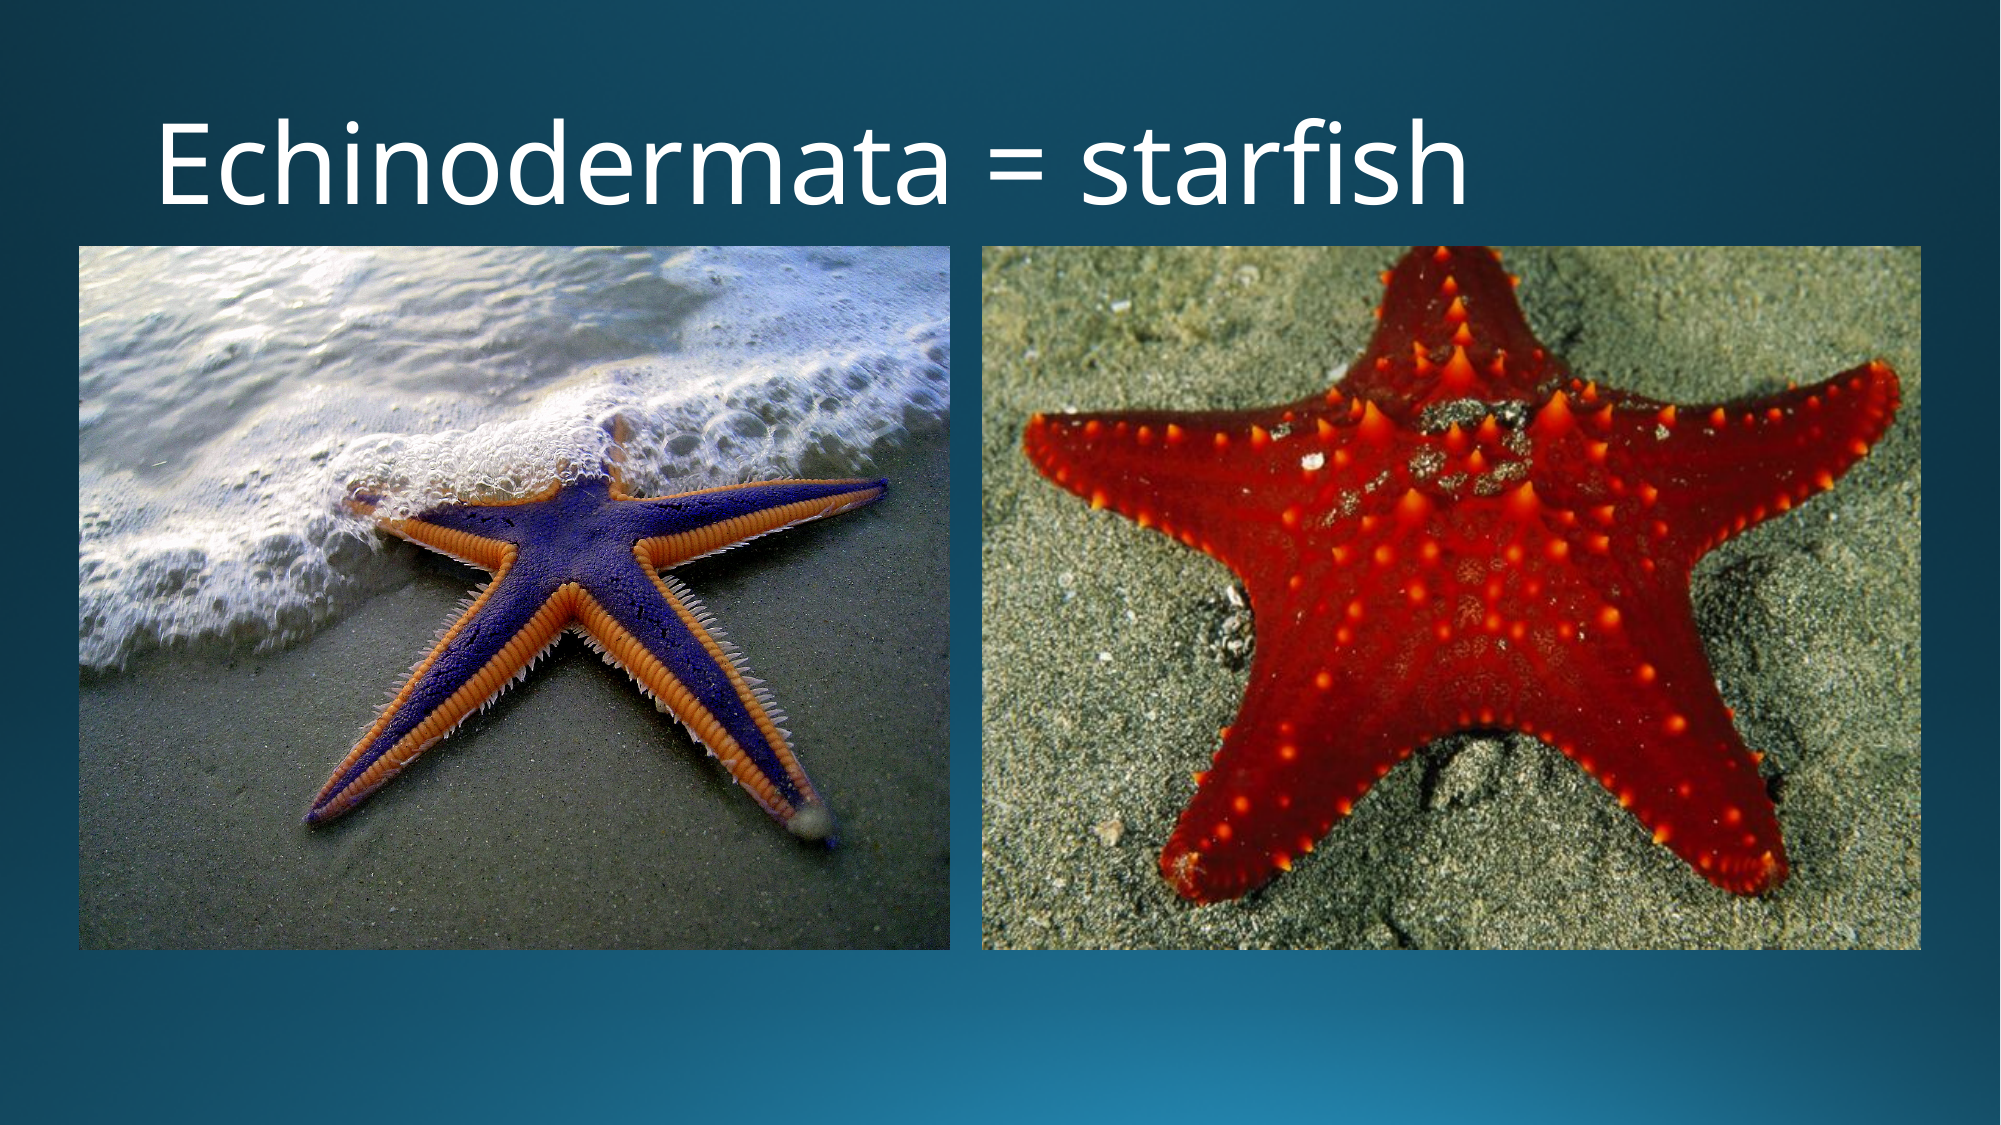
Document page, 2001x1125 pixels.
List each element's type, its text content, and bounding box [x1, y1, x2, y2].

title Echinodermata = starfish [137, 59, 1863, 278]
picture [0, 0, 2001, 1125]
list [79, 246, 950, 950]
